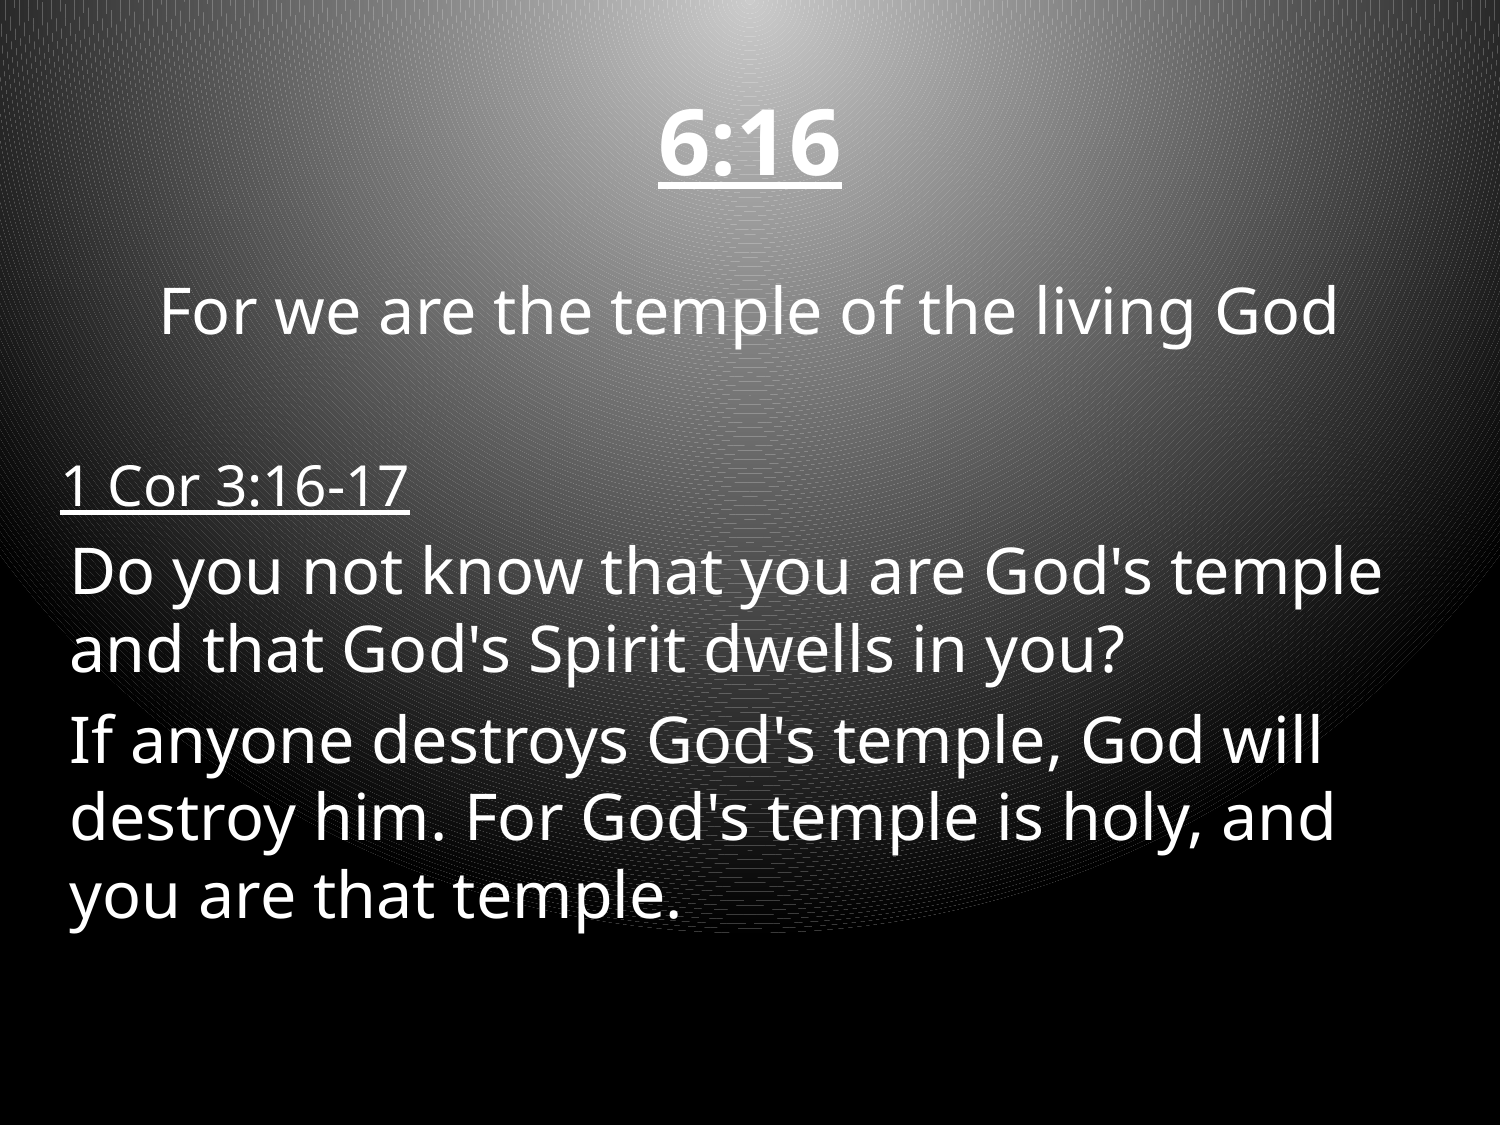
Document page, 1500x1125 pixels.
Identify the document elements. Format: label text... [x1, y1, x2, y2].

title 6:16 [75, 45, 1425, 233]
list For we are the temple of the living God 1 Cor 3:16-17 Do you not know that you are God's temple and that God's Spirit dwells in you? If anyone destroys God's temple, God will destroy him. For God's temple is holy, and you are that temple. [0, 262, 1500, 1005]
